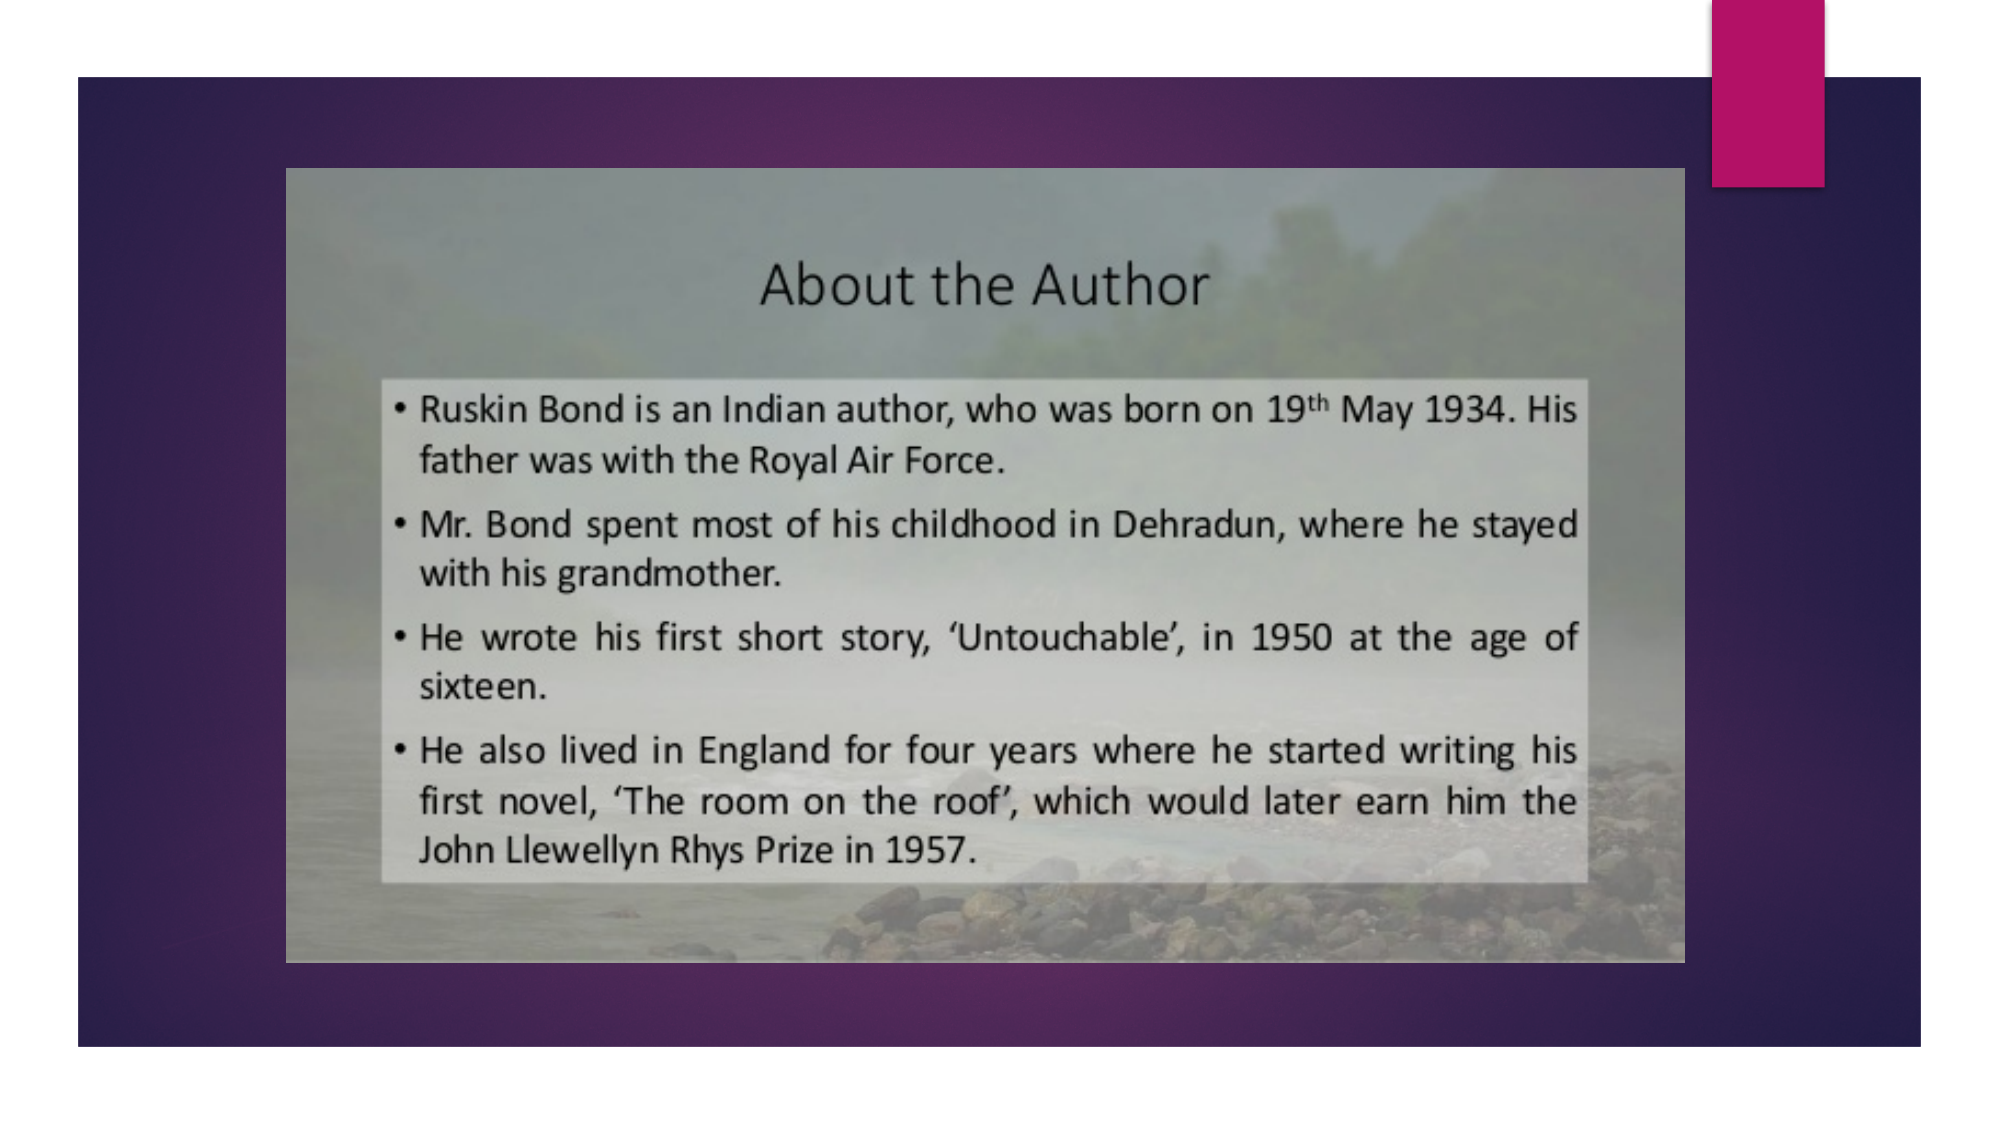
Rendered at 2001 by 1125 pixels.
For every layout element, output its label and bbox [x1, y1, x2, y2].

picture [285, 168, 1685, 963]
